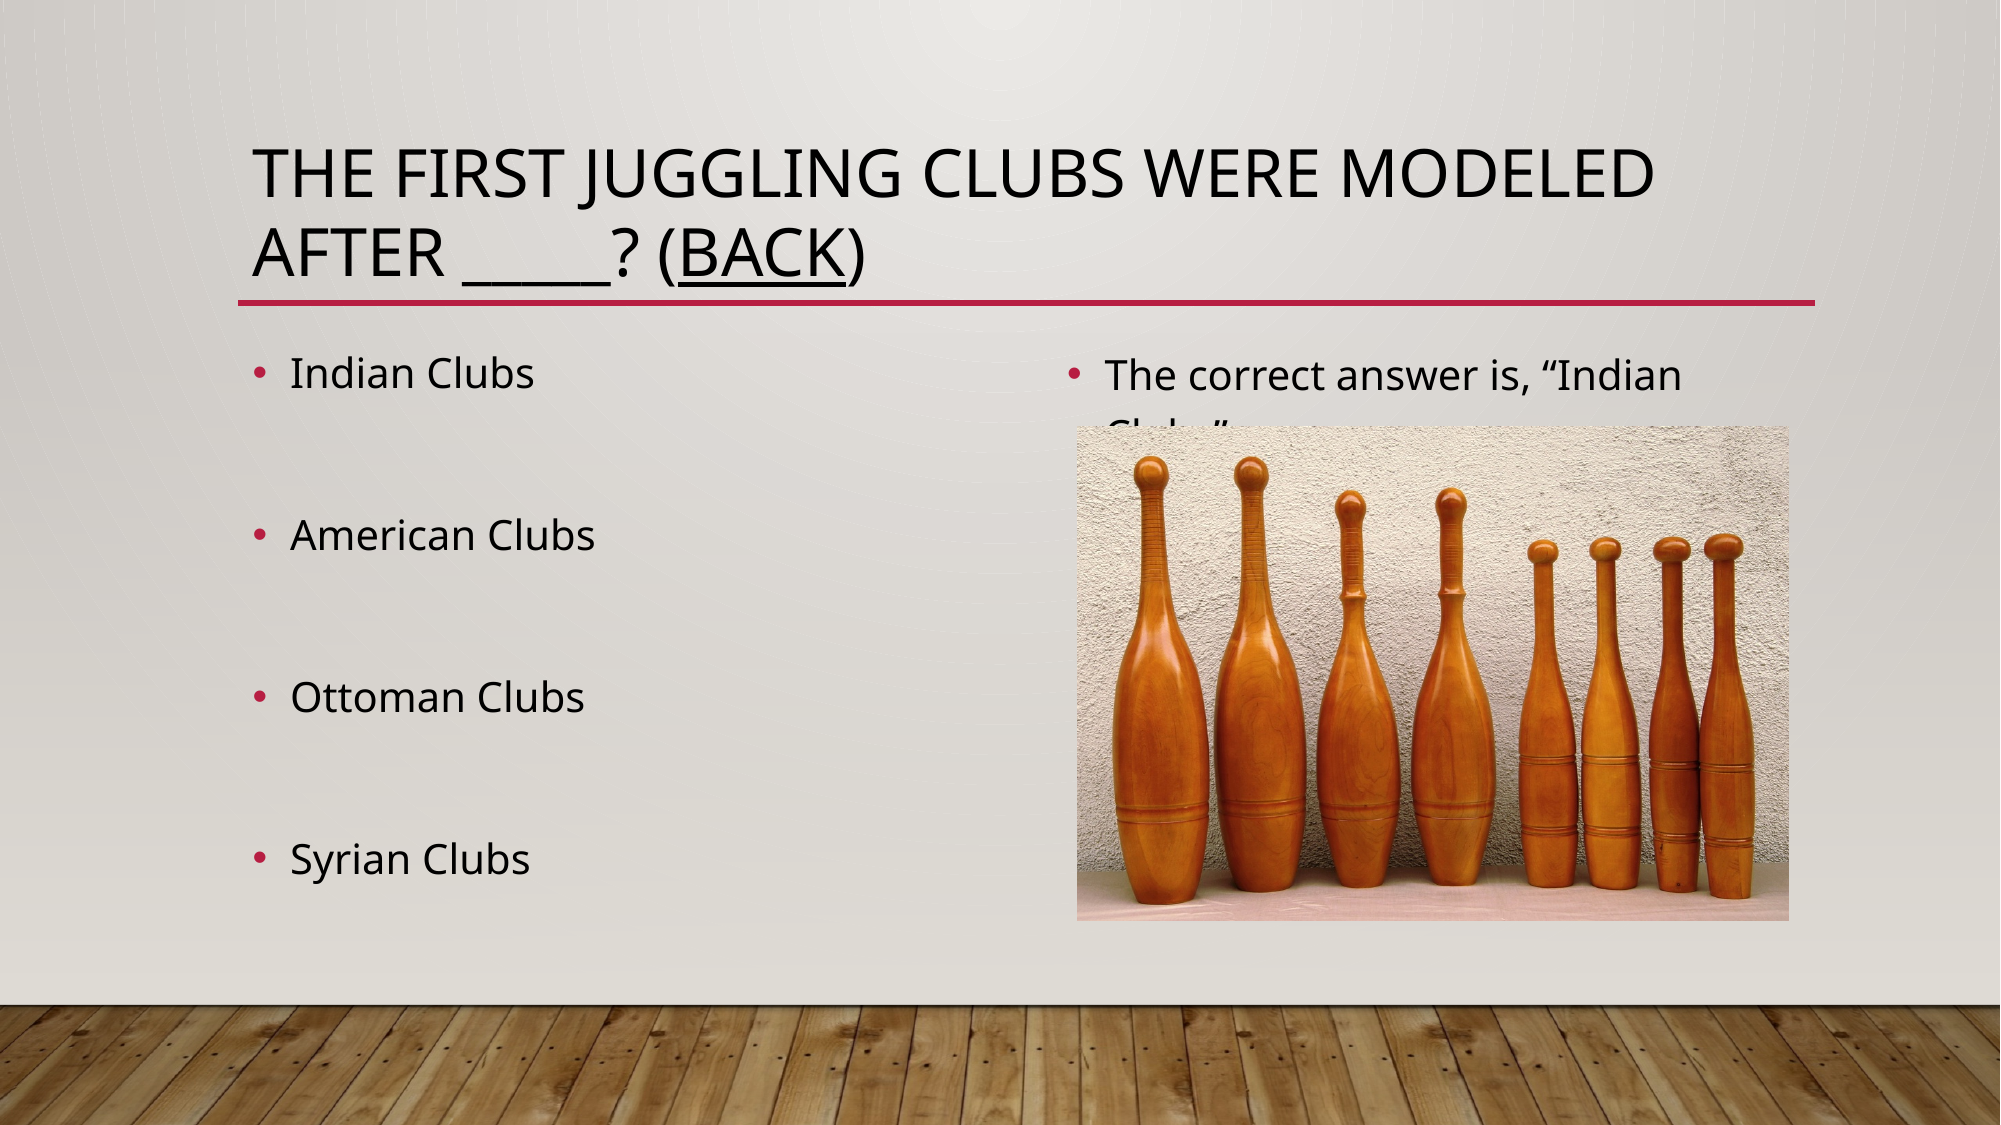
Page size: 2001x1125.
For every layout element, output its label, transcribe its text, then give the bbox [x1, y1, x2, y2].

title The first Juggling clubs were modeled after _____? (Back) [237, 132, 1814, 306]
list Indian Clubs American Clubs Ottoman Clubs Syrian Clubs [237, 329, 1000, 896]
list The correct answer is, “Indian Clubs” [1052, 330, 1815, 896]
picture [0, 1005, 2000, 1125]
picture [1077, 425, 1789, 921]
